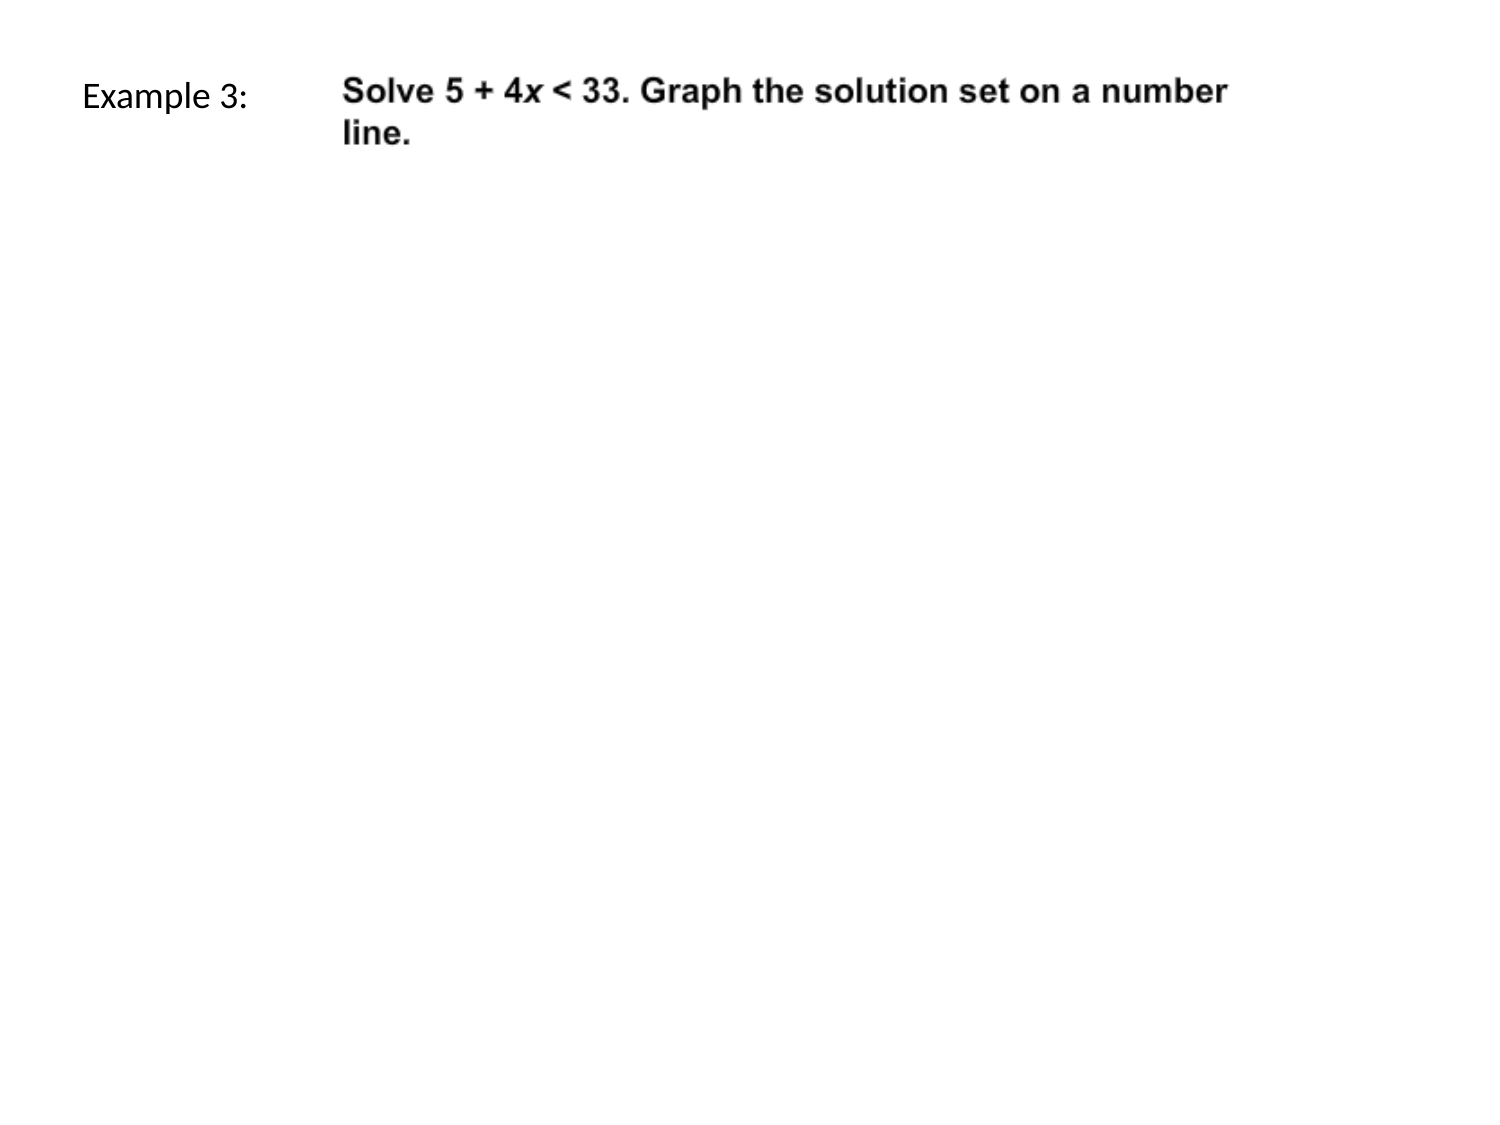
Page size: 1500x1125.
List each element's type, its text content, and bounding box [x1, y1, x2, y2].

text_box Example 3: [67, 63, 334, 124]
picture [335, 63, 1243, 154]
